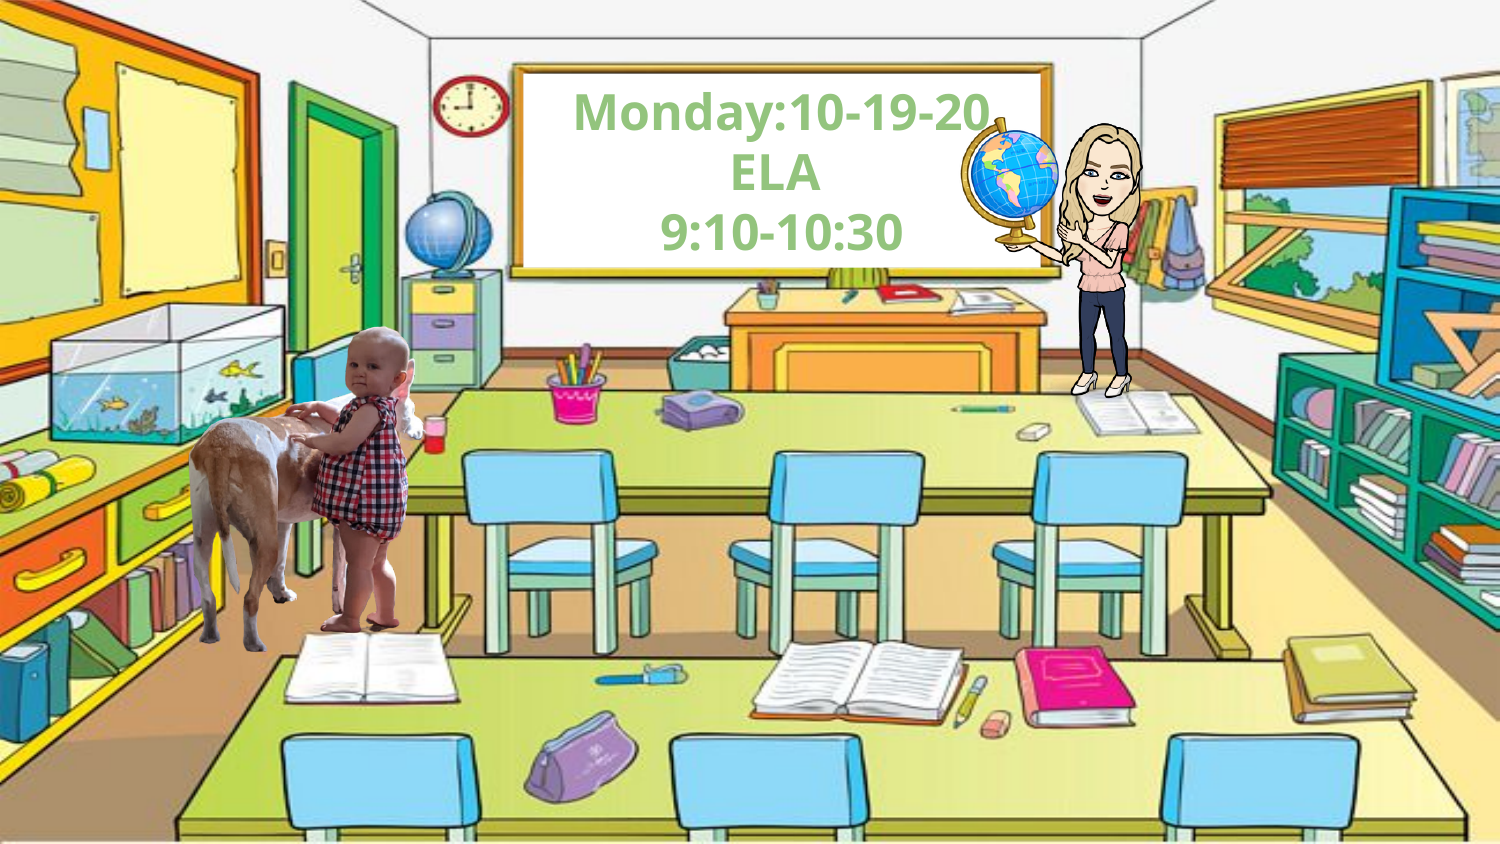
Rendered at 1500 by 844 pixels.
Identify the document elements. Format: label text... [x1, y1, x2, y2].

picture [0, 0, 1500, 844]
title Monday:10-19-20 ELA 9:10-10:30 [523, 73, 1041, 268]
